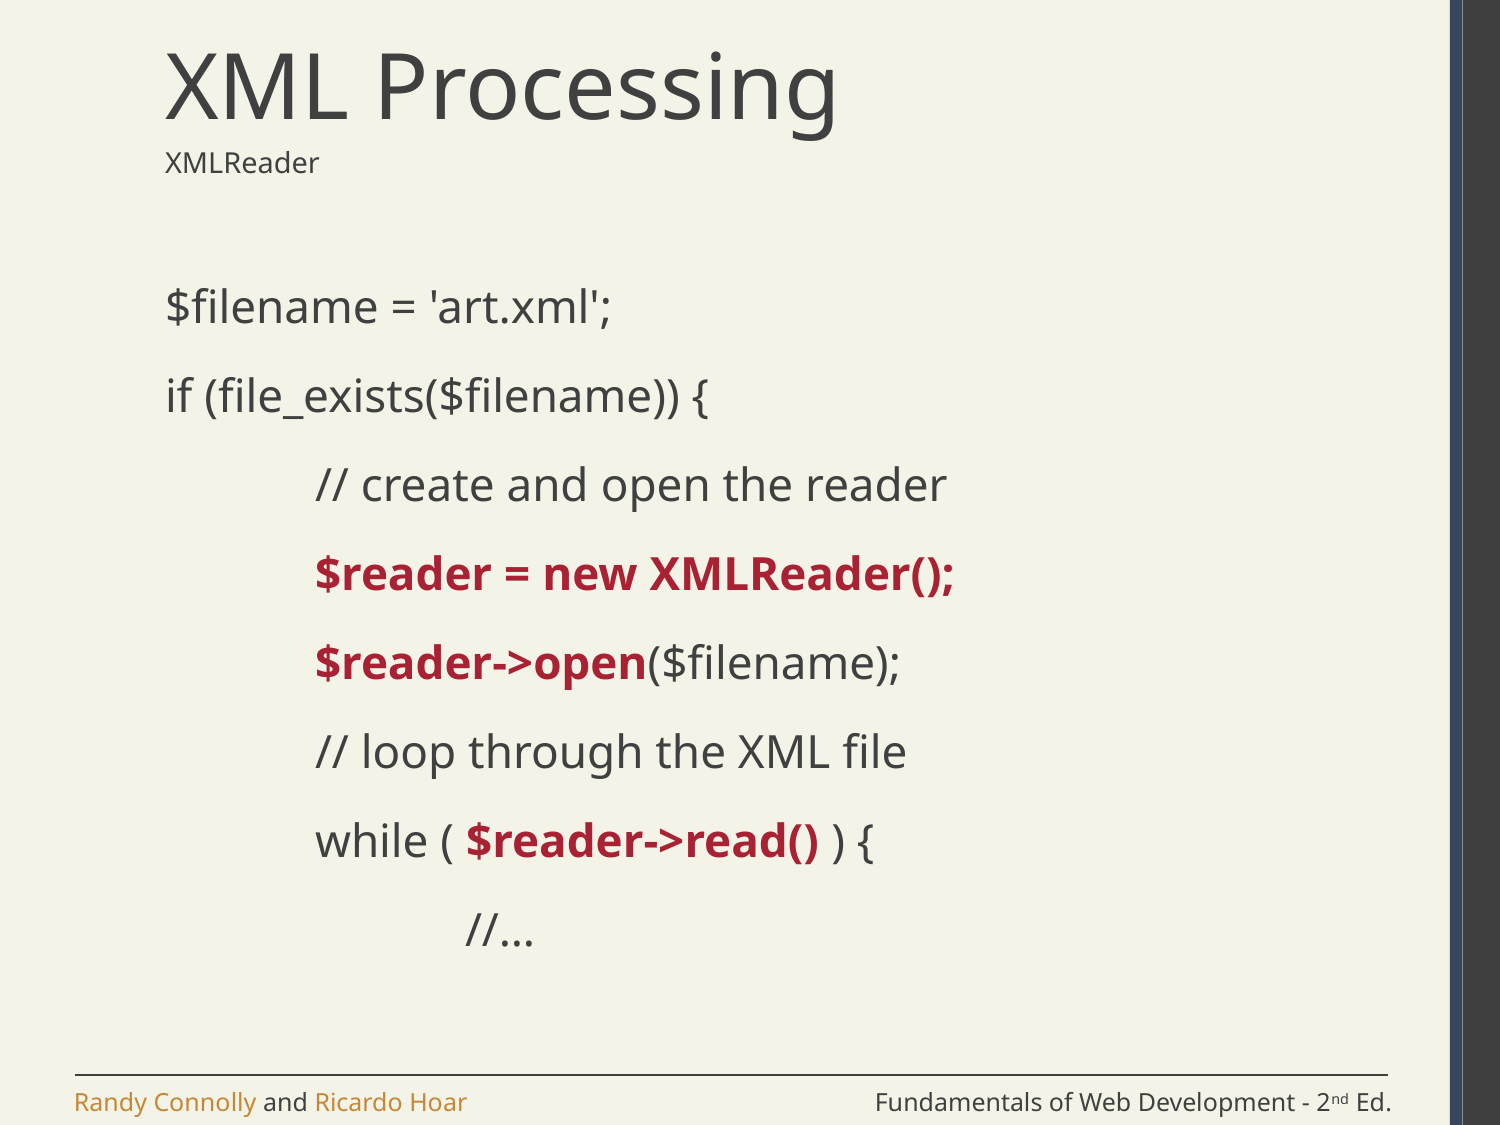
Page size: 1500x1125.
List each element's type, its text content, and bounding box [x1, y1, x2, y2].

list XMLReader [150, 137, 1200, 188]
title XML Processing [150, 20, 1425, 188]
list $filename = 'art.xml'; if (file_exists($filename)) { // create and open the reader $reader = new XMLReader(); $reader->open($filename); // loop through the XML file while ( $reader->read() ) { //… [150, 270, 1376, 1013]
